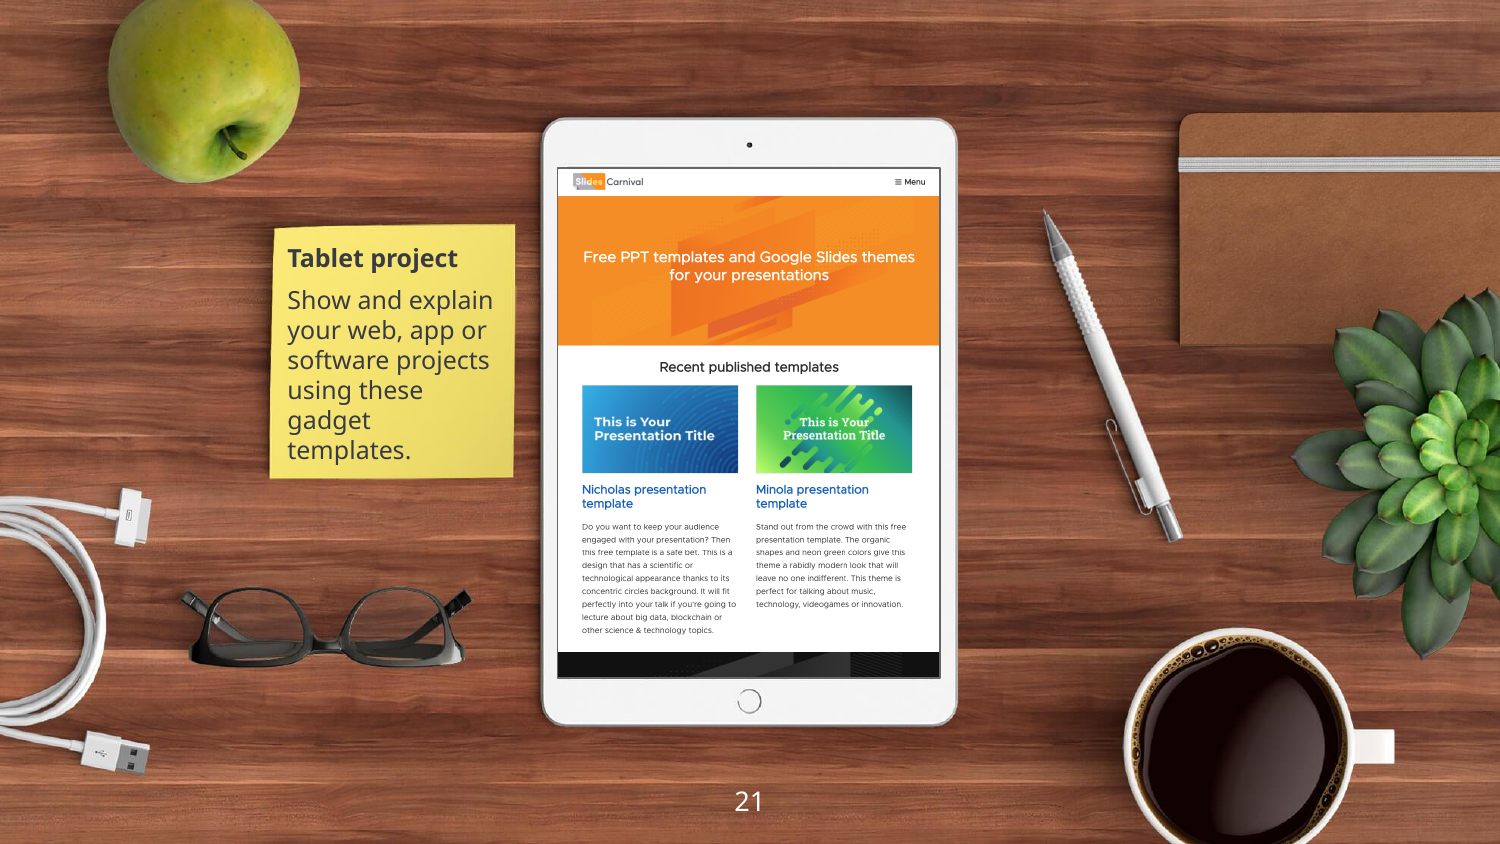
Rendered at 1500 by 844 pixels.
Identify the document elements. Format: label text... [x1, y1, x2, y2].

list Tablet project Show and explain your web, app or software projects using these gadget templates. [287, 242, 498, 464]
picture [0, 0, 1500, 844]
slide_number ‹#› [705, 762, 795, 844]
